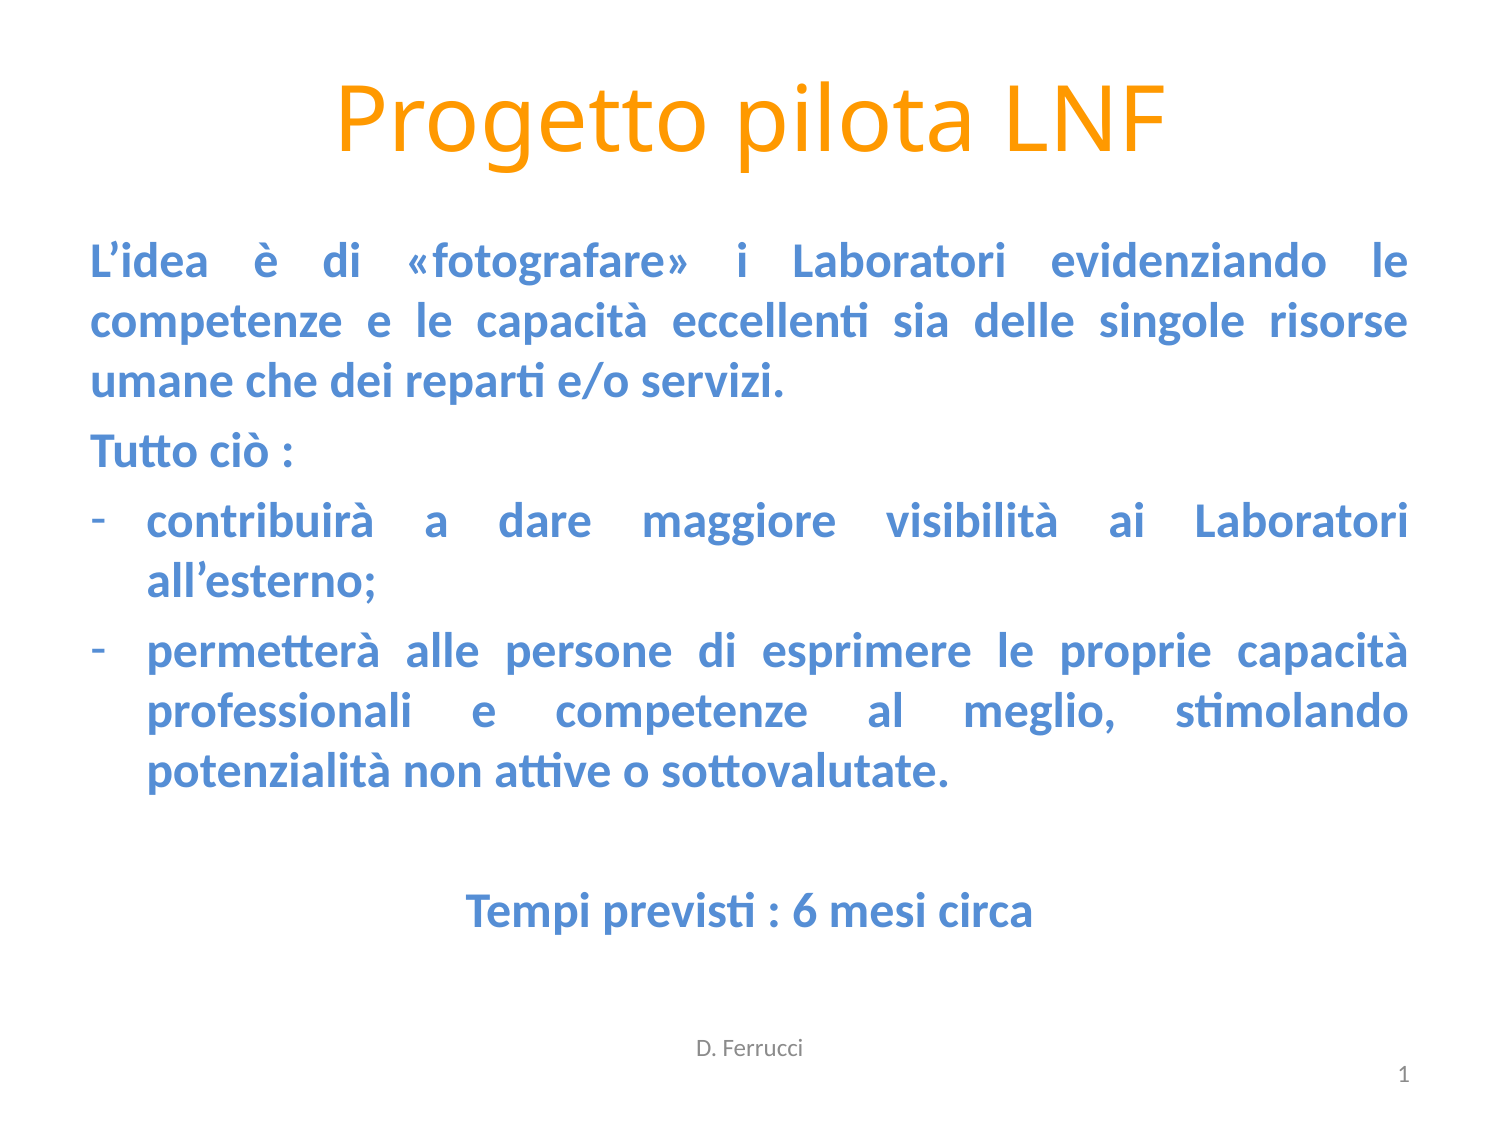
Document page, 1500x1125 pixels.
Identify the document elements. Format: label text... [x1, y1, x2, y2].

slide_number 1 [1074, 1042, 1425, 1103]
list L’idea è di «fotografare» i Laboratori evidenziando le competenze e le capacità eccellenti sia delle singole risorse umane che dei reparti e/o servizi. Tutto ciò : contribuirà a dare maggiore visibilità ai Laboratori all’esterno; permetterà alle persone di esprimere le proprie capacità professionali e competenze al meglio, stimolando potenzialità non attive o sottovalutate. Tempi previsti : 6 mesi circa [75, 219, 1425, 1024]
title Progetto pilota LNF [75, 45, 1425, 185]
footer D. Ferrucci [512, 1042, 988, 1051]
